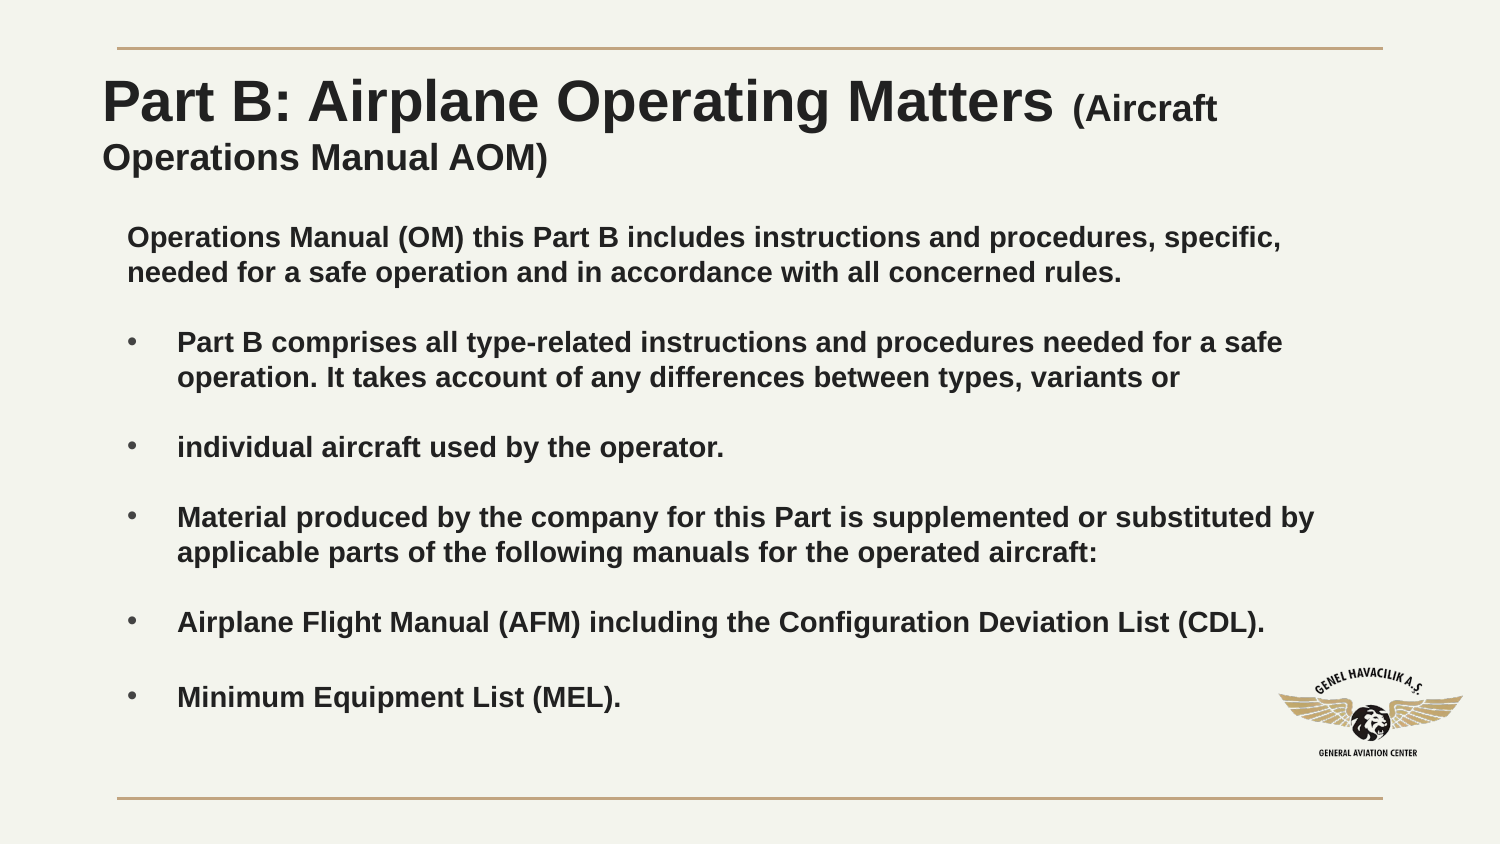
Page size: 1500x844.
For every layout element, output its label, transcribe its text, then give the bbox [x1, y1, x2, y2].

title Part B: Airplane Operating Matters (Aircraft Operations Manual AOM) [87, 53, 1398, 189]
list Operations Manual (OM) this Part B includes instructions and procedures, specific, needed for a safe operation and in accordance with all concerned rules. Part B comprises all type-related instructions and procedures needed for a safe operation. It takes account of any differences between types, variants or individual aircraft used by the operator. Material produced by the company for this Part is supplemented or substituted by applicable parts of the following manuals for the operated aircraft: Airplane Flight Manual (AFM) including the Configuration Deviation List (CDL). Minimum Equipment List (MEL). [87, 203, 1351, 758]
picture [1272, 661, 1470, 763]
